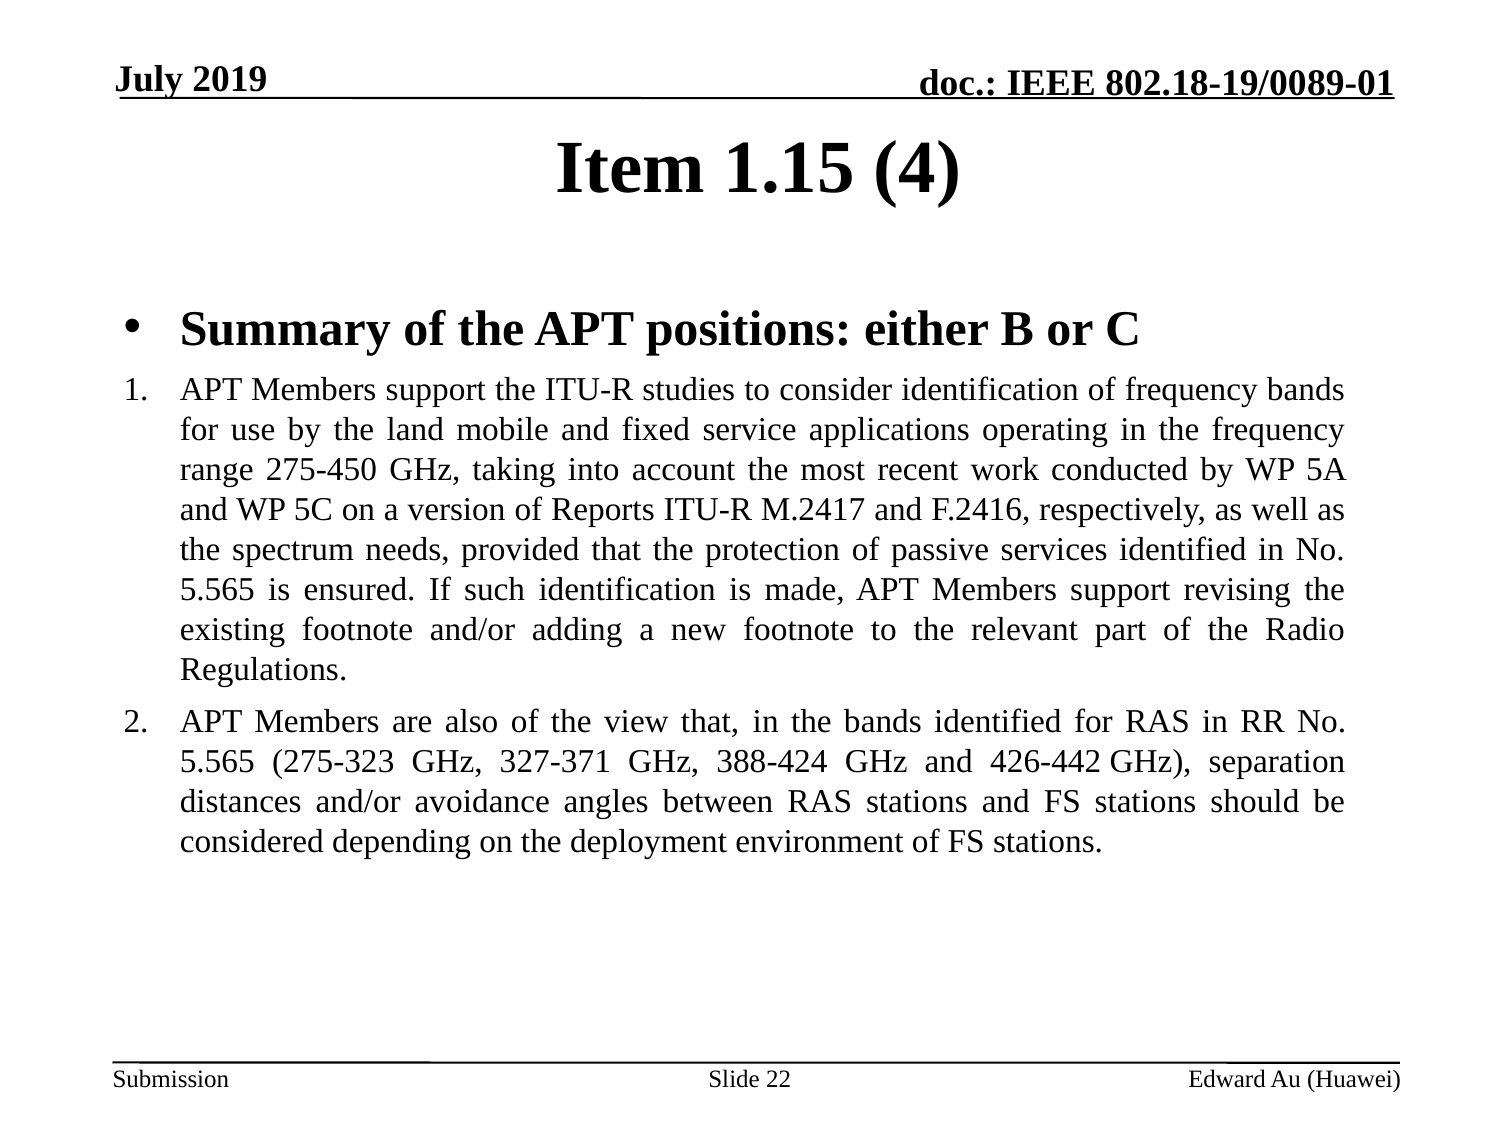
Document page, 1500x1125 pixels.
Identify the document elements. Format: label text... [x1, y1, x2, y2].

footer Edward Au (Huawei) [902, 1061, 1402, 1093]
title Item 1.15 (4) [120, 99, 1396, 226]
slide_number Slide 22 [699, 1061, 800, 1123]
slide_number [114, 54, 493, 100]
list Summary of the APT positions: either B or C APT Members support the ITU-R studies to consider identification of frequency bands for use by the land mobile and fixed service applications operating in the frequency range 275-450 GHz, taking into account the most recent work conducted by WP 5A and WP 5C on a version of Reports ITU-R M.2417 and F.2416, respectively, as well as the spectrum needs, provided that the protection of passive services identified in No. 5.565 is ensured. If such identification is made, APT Members support revising the existing footnote and/or adding a new footnote to the relevant part of the Radio Regulations. APT Members are also of the view that, in the bands identified for RAS in RR No. 5.565 (275-323 GHz, 327-371 GHz, 388-424 GHz and 426‑442 GHz), separation distances and/or avoidance angles between RAS stations and FS stations should be considered depending on the deployment environment of FS stations. [108, 287, 1363, 951]
